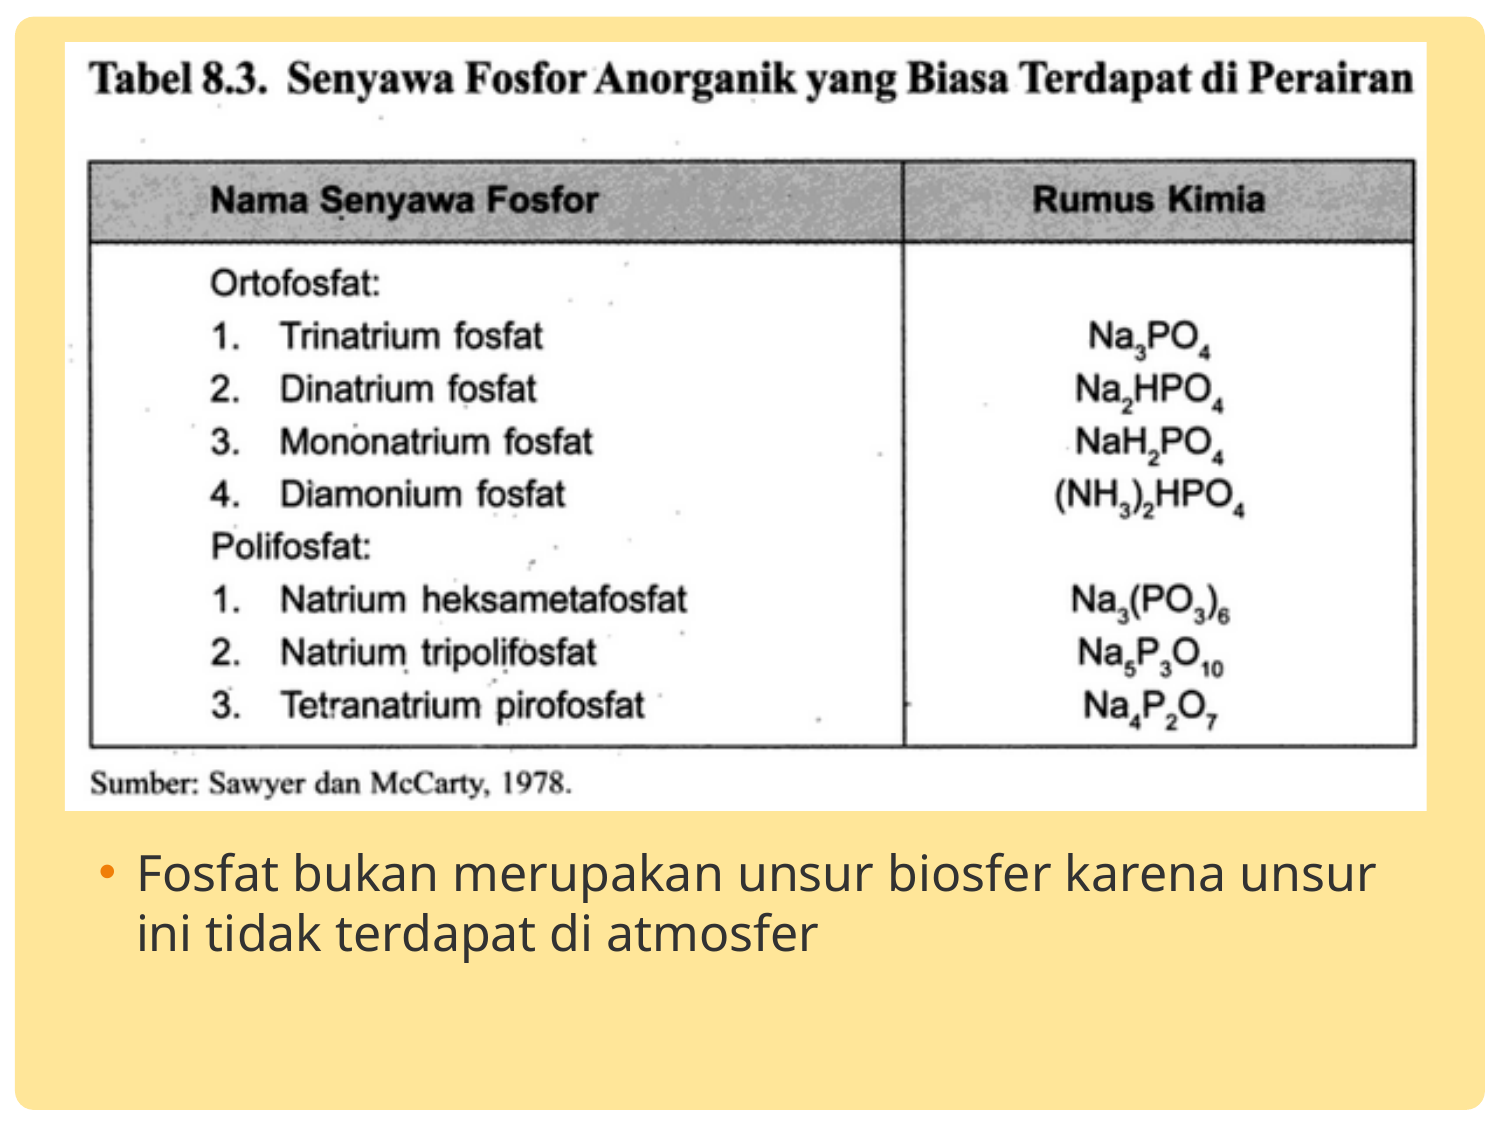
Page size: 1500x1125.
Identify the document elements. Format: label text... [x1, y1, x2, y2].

text_box Fosfat bukan merupakan unsur biosfer karena unsur ini tidak terdapat di atmosfer [64, 834, 1425, 1005]
picture [64, 42, 1427, 811]
